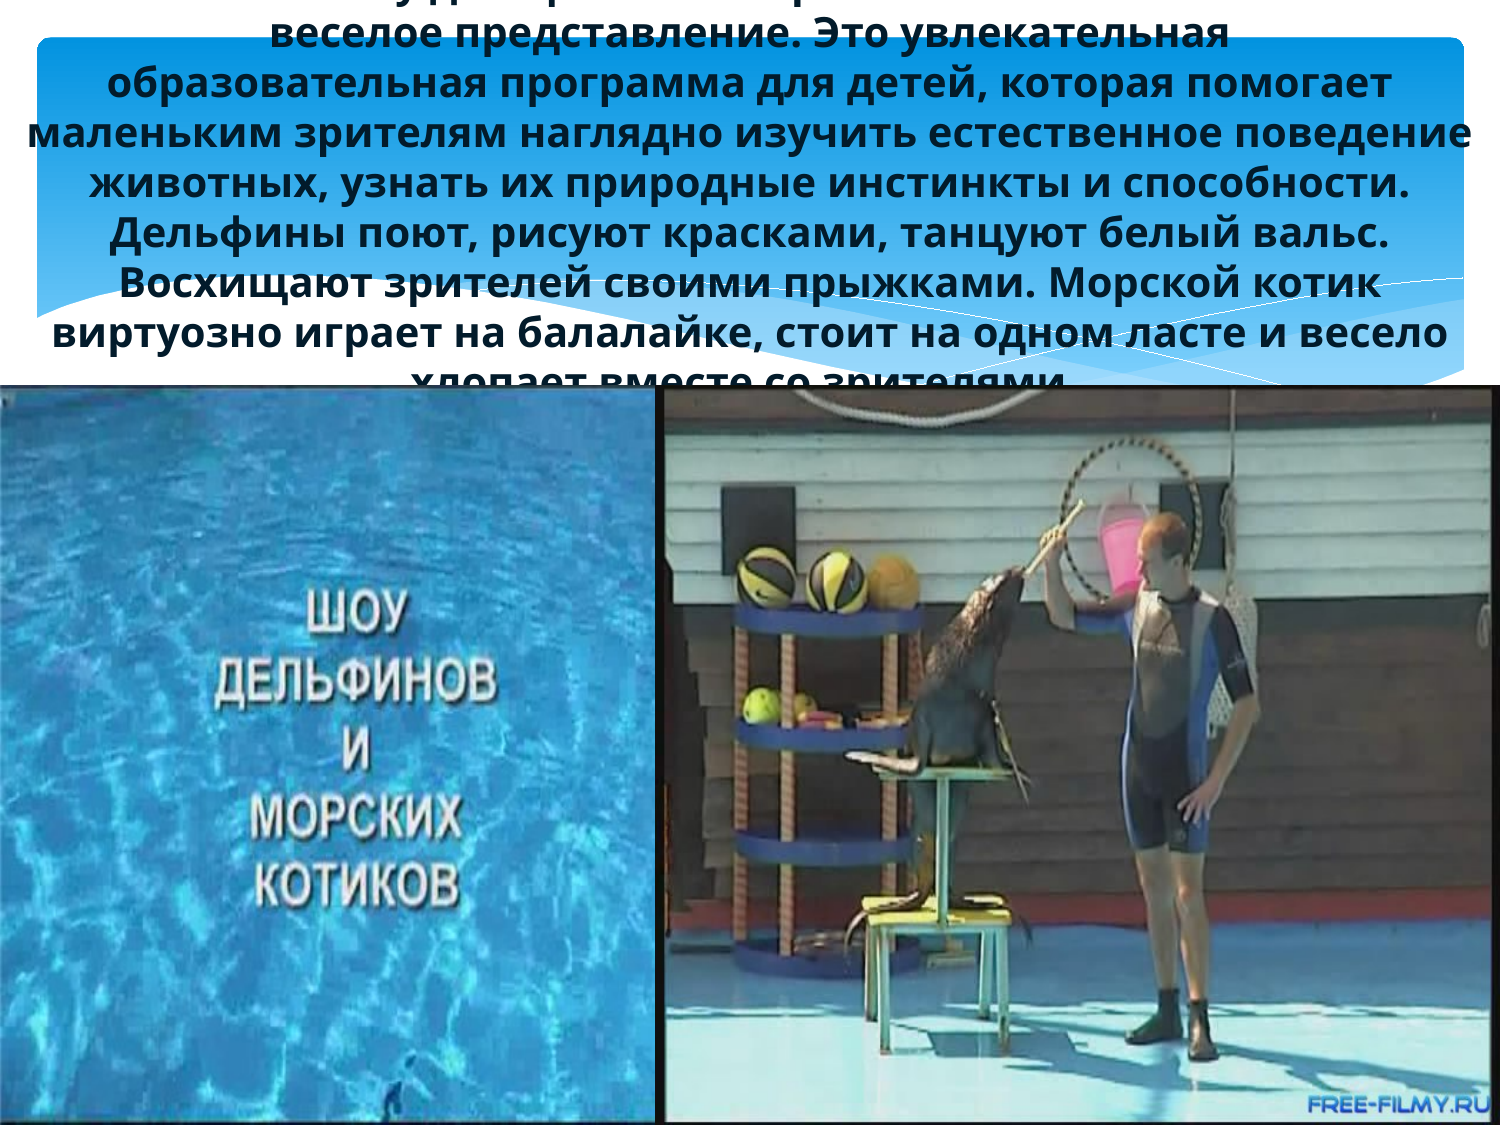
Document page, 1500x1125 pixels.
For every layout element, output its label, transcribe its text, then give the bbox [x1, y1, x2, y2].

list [0, 385, 653, 1125]
title Уникальное шоу дельфинов и морских котиков – это не только веселое представление. Это увлекательная образовательная программа для детей, которая помогает маленьким зрителям наглядно изучить естественное поведение животных, узнать их природные инстинкты и способности. Дельфины поют, рисуют красками, танцуют белый вальс. Восхищают зрителей своими прыжками. Морской котик виртуозно играет на балалайке, стоит на одном ласте и весело хлопает вместе со зрителями. [0, 0, 1500, 362]
picture [655, 385, 1500, 1125]
